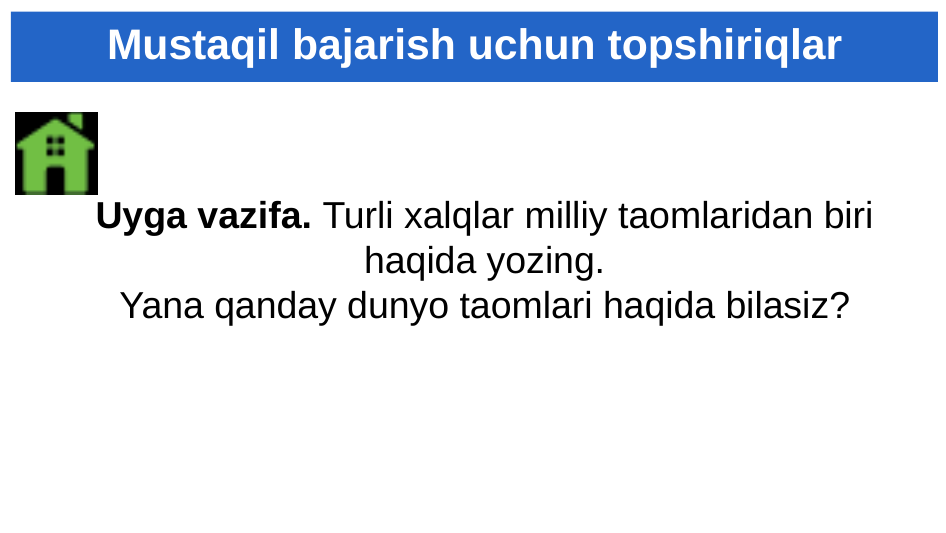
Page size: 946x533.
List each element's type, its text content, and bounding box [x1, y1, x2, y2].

picture [15, 112, 99, 195]
text_box Uyga vazifa. Turli xalqlar milliy taomlaridan biri haqida yozing. Yana qanday dunyo taomlari haqida bilasiz? [59, 184, 910, 334]
title Mustaqil bajarish uchun topshiriqlar [10, 16, 941, 69]
